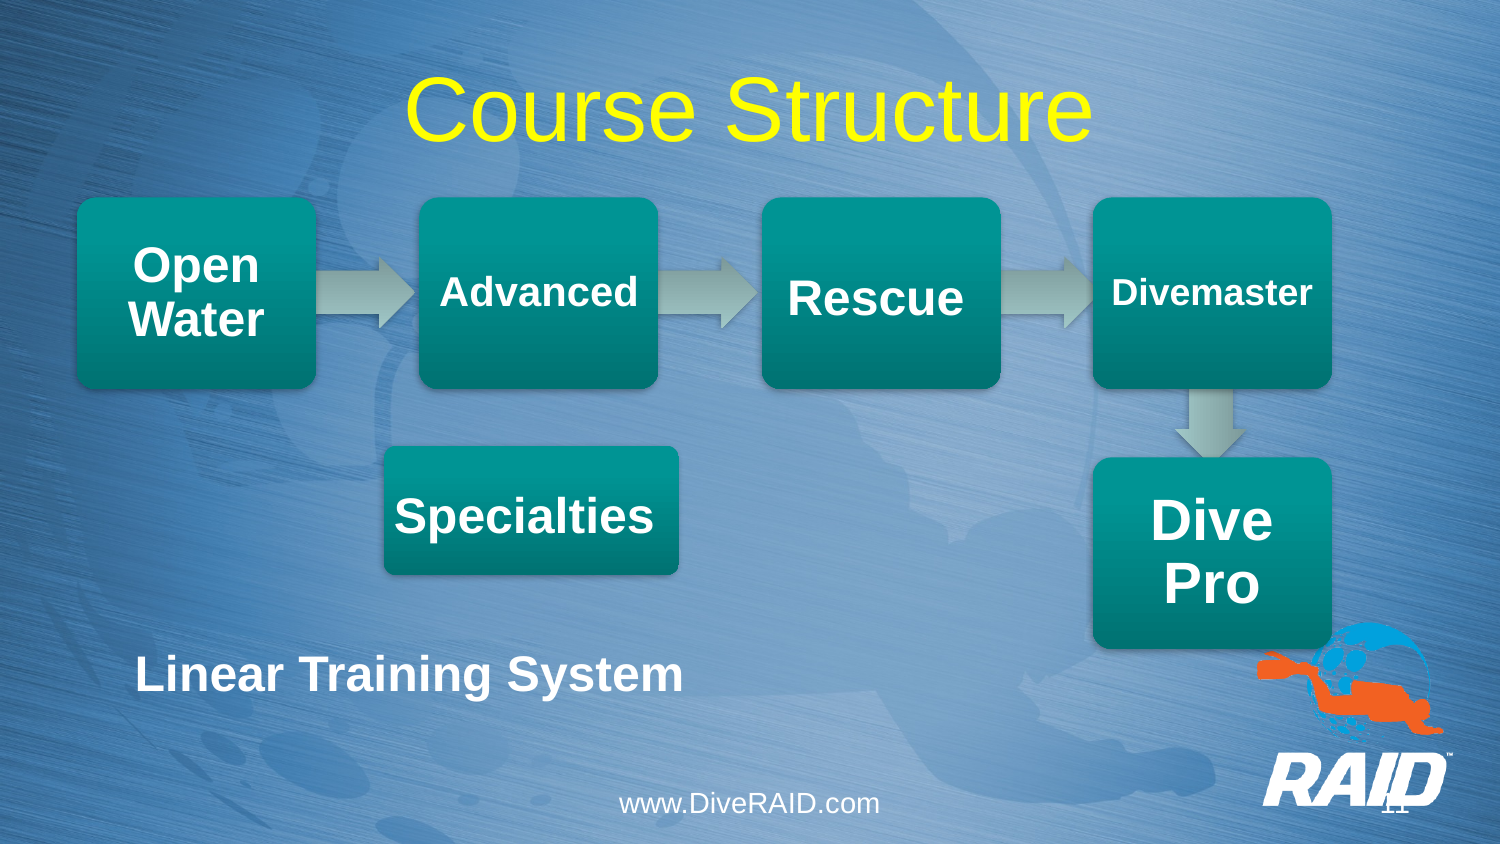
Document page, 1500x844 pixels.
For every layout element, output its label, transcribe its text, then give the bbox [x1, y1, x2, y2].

text_box [1007, 256, 1086, 329]
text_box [1092, 197, 1333, 390]
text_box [418, 197, 659, 390]
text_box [1092, 457, 1333, 650]
text_box [321, 256, 412, 329]
picture [0, 0, 1500, 844]
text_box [76, 197, 317, 390]
text_box [1175, 397, 1248, 454]
text_box Linear Training System [119, 633, 711, 709]
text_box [761, 197, 1002, 390]
slide_number 11 [1074, 768, 1426, 828]
text_box [664, 256, 755, 329]
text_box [383, 445, 680, 576]
footer www.DiveRAID.com [512, 768, 988, 828]
title Course Structure [74, 33, 1426, 175]
